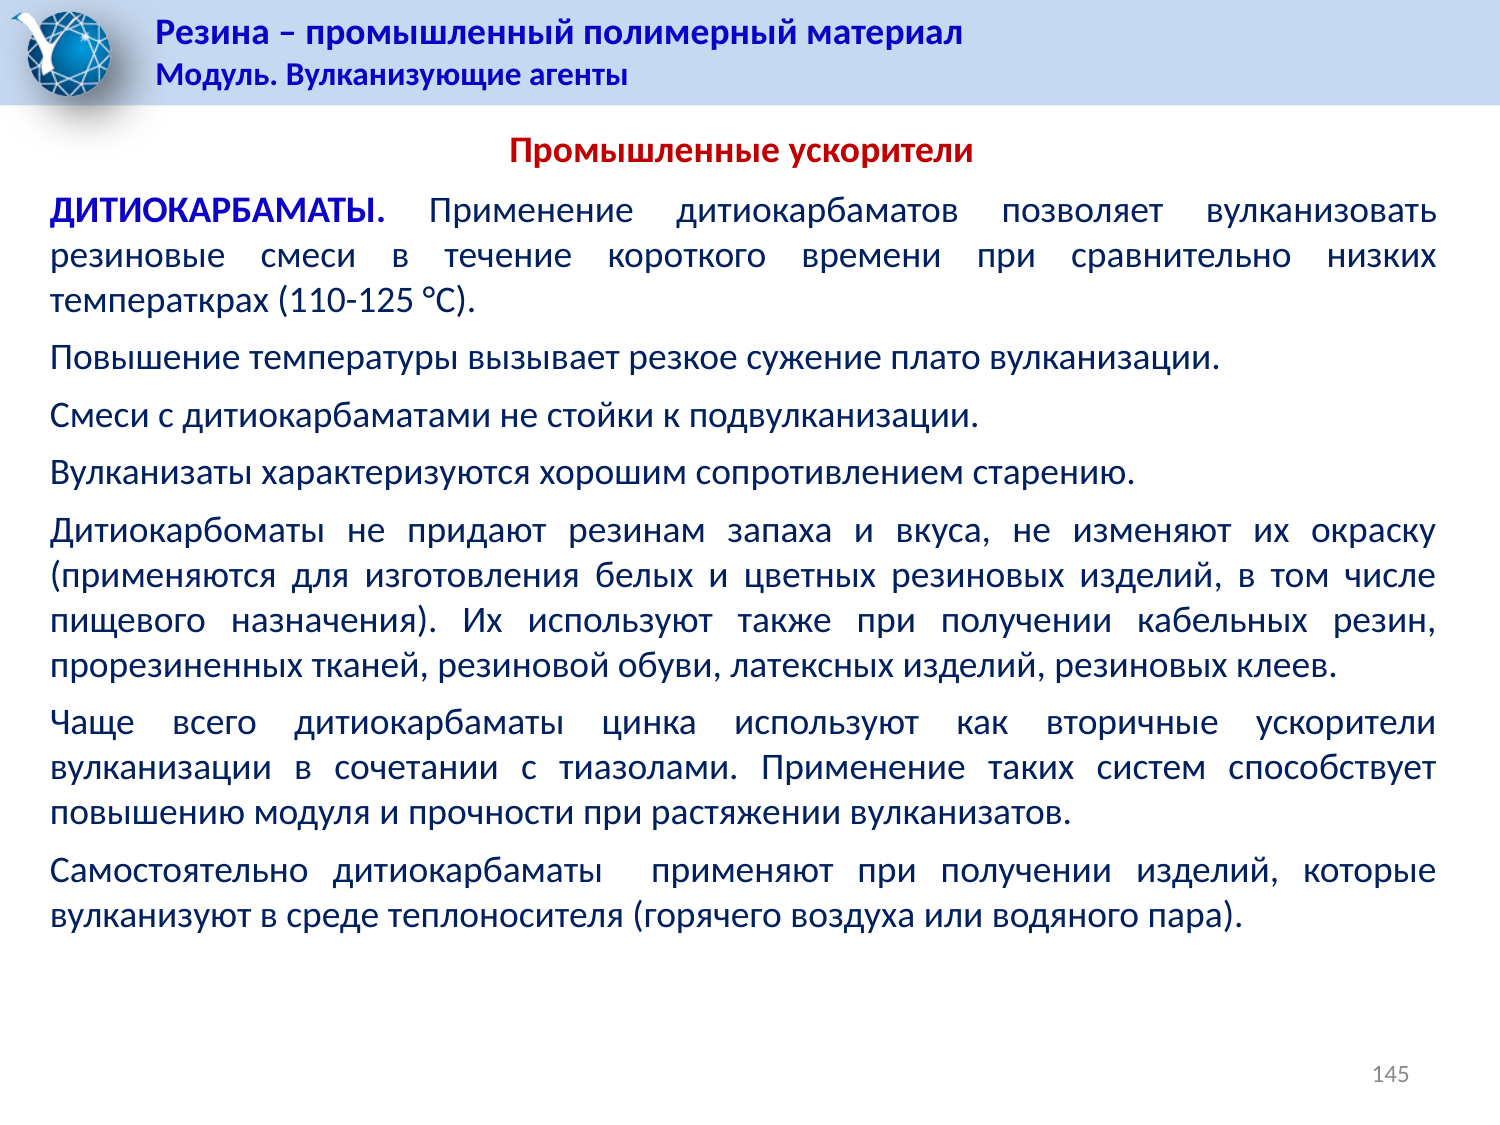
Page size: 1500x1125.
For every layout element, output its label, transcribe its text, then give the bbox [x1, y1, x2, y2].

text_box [0, 0, 1500, 106]
text_box ДИТИОКАРБАМАТЫ. Применение дитиокарбаматов позволяет вулканизовать резиновые смеси в течение короткого времени при сравнительно низких температкрах (110-125 °С). Повышение температуры вызывает резкое сужение плато вулканизации. Смеси с дитиокарбаматами не стойки к подвулканизации. Вулканизаты характеризуются хорошим сопротивлением старению. Дитиокарбоматы не придают резинам запаха и вкуса, не изменяют их окраску (применяются для изготовления белых и цветных резиновых изделий, в том числе пищевого назначения). Их используют также при получении кабельных резин, прорезиненных тканей, резиновой обуви, латексных изделий, резиновых клеев. Чаще всего дитиокарбаматы цинка используют как вторичные ускорители вулканизации в сочетании с тиазолами. Применение таких систем способствует повышению модуля и прочности при растяжении вулканизатов. Самостоятельно дитиокарбаматы применяют при получении изделий, которые вулканизуют в среде теплоносителя (горячего воздуха или водяного пара). [35, 177, 1453, 942]
slide_number 145 [1074, 1042, 1425, 1103]
text_box Промышленные ускорители [494, 117, 990, 177]
